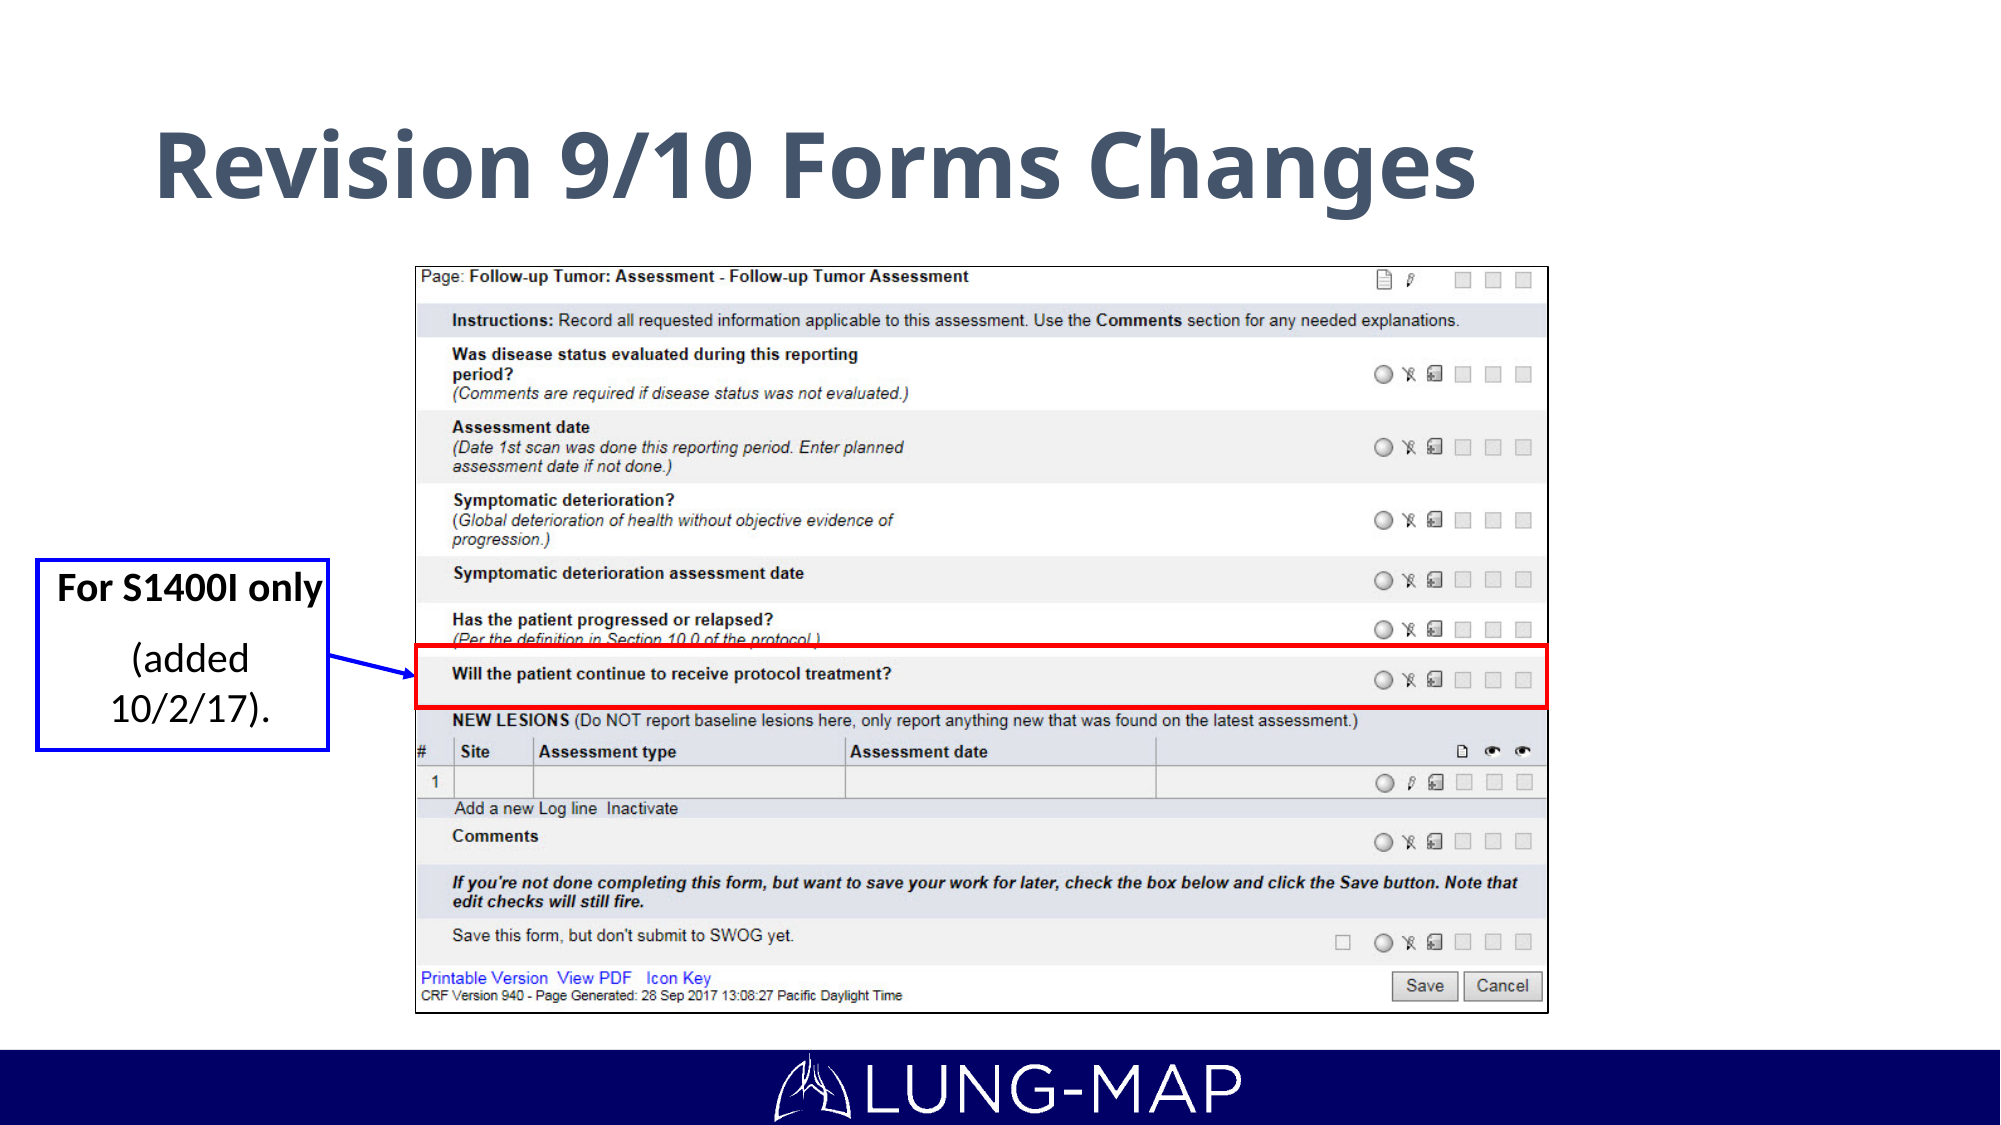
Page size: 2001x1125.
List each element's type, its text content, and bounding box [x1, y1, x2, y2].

picture [769, 1053, 1241, 1122]
title Revision 9/10 Forms Changes [137, 59, 1863, 278]
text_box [37, 267, 1548, 1013]
